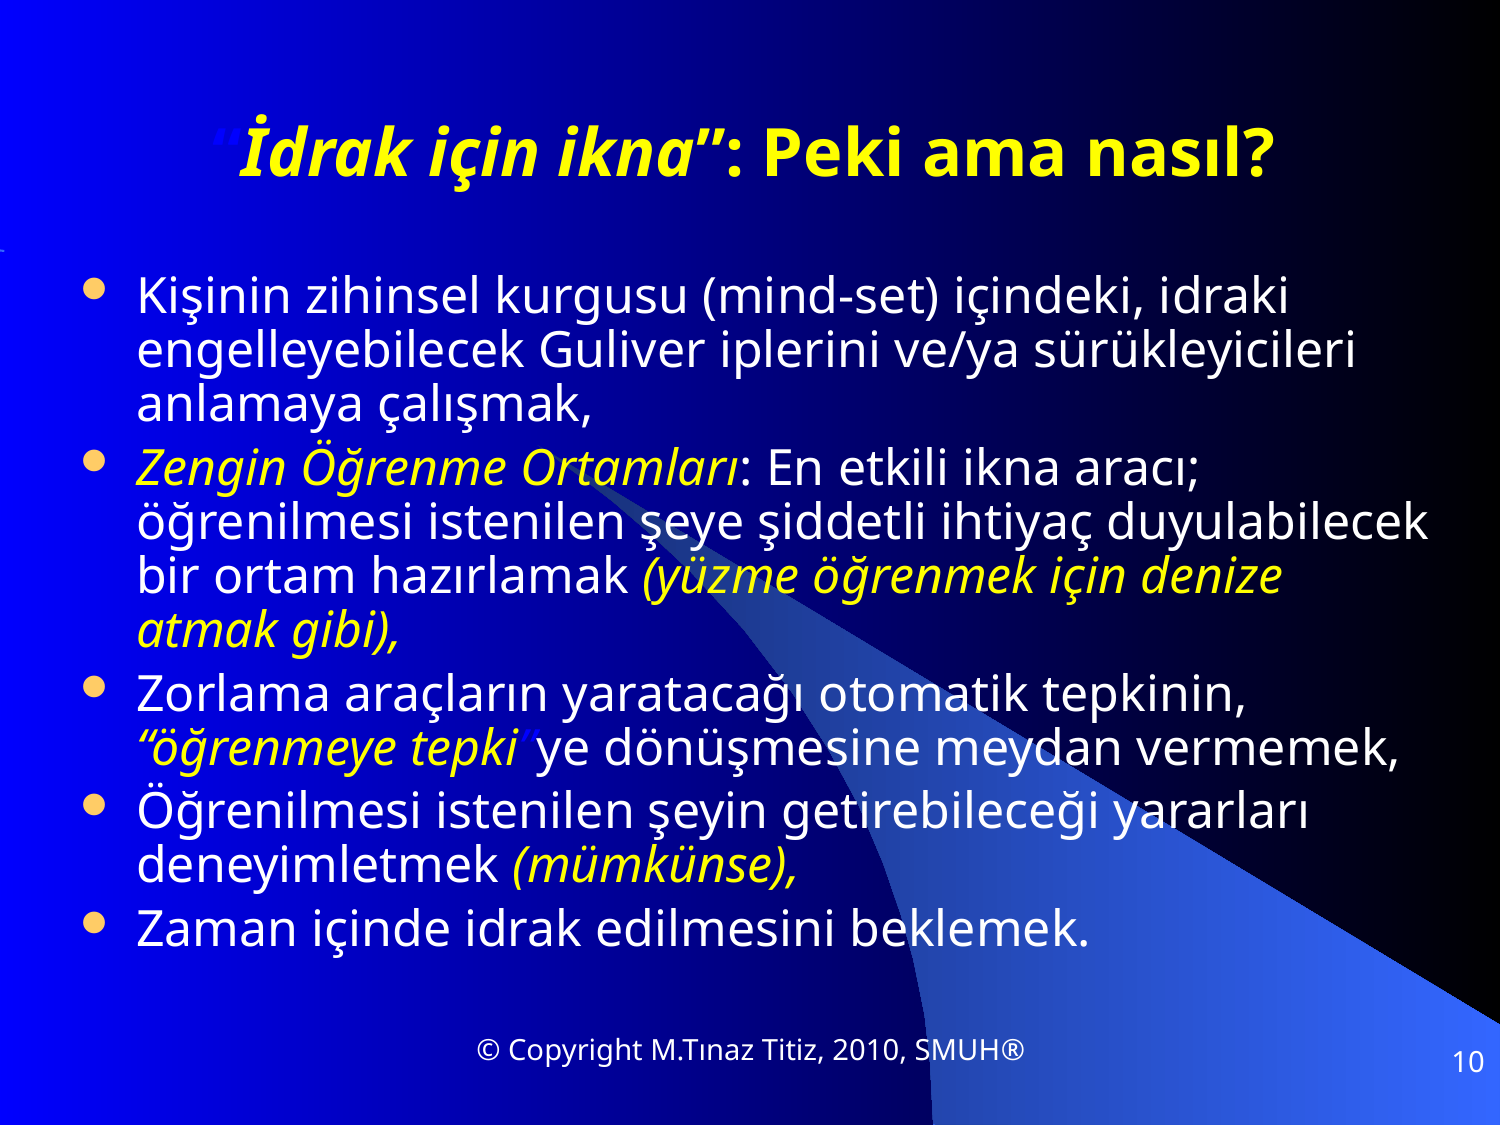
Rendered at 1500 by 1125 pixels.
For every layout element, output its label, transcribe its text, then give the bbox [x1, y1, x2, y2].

footer © Copyright M.Tınaz Titiz, 2010, SMUH® [461, 1011, 1170, 1087]
slide_number 10 [1187, 1020, 1500, 1083]
title “İdrak için ikna”: Peki ama nasıl? [37, 99, 1451, 201]
list Kişinin zihinsel kurgusu (mind-set) içindeki, idraki engelleyebilecek Guliver iplerini ve/ya sürükleyicileri anlamaya çalışmak, Zengin Öğrenme Ortamları: En etkili ikna aracı; öğrenilmesi istenilen şeye şiddetli ihtiyaç duyulabilecek bir ortam hazırlamak (yüzme öğrenmek için denize atmak gibi), Zorlama araçların yaratacağı otomatik tepkinin, “öğrenmeye tepki”ye dönüşmesine meydan vermemek, Öğrenilmesi istenilen şeyin getirebileceği yararları deneyimletmek (mümkünse), Zaman içinde idrak edilmesini beklemek. [49, 262, 1463, 1001]
